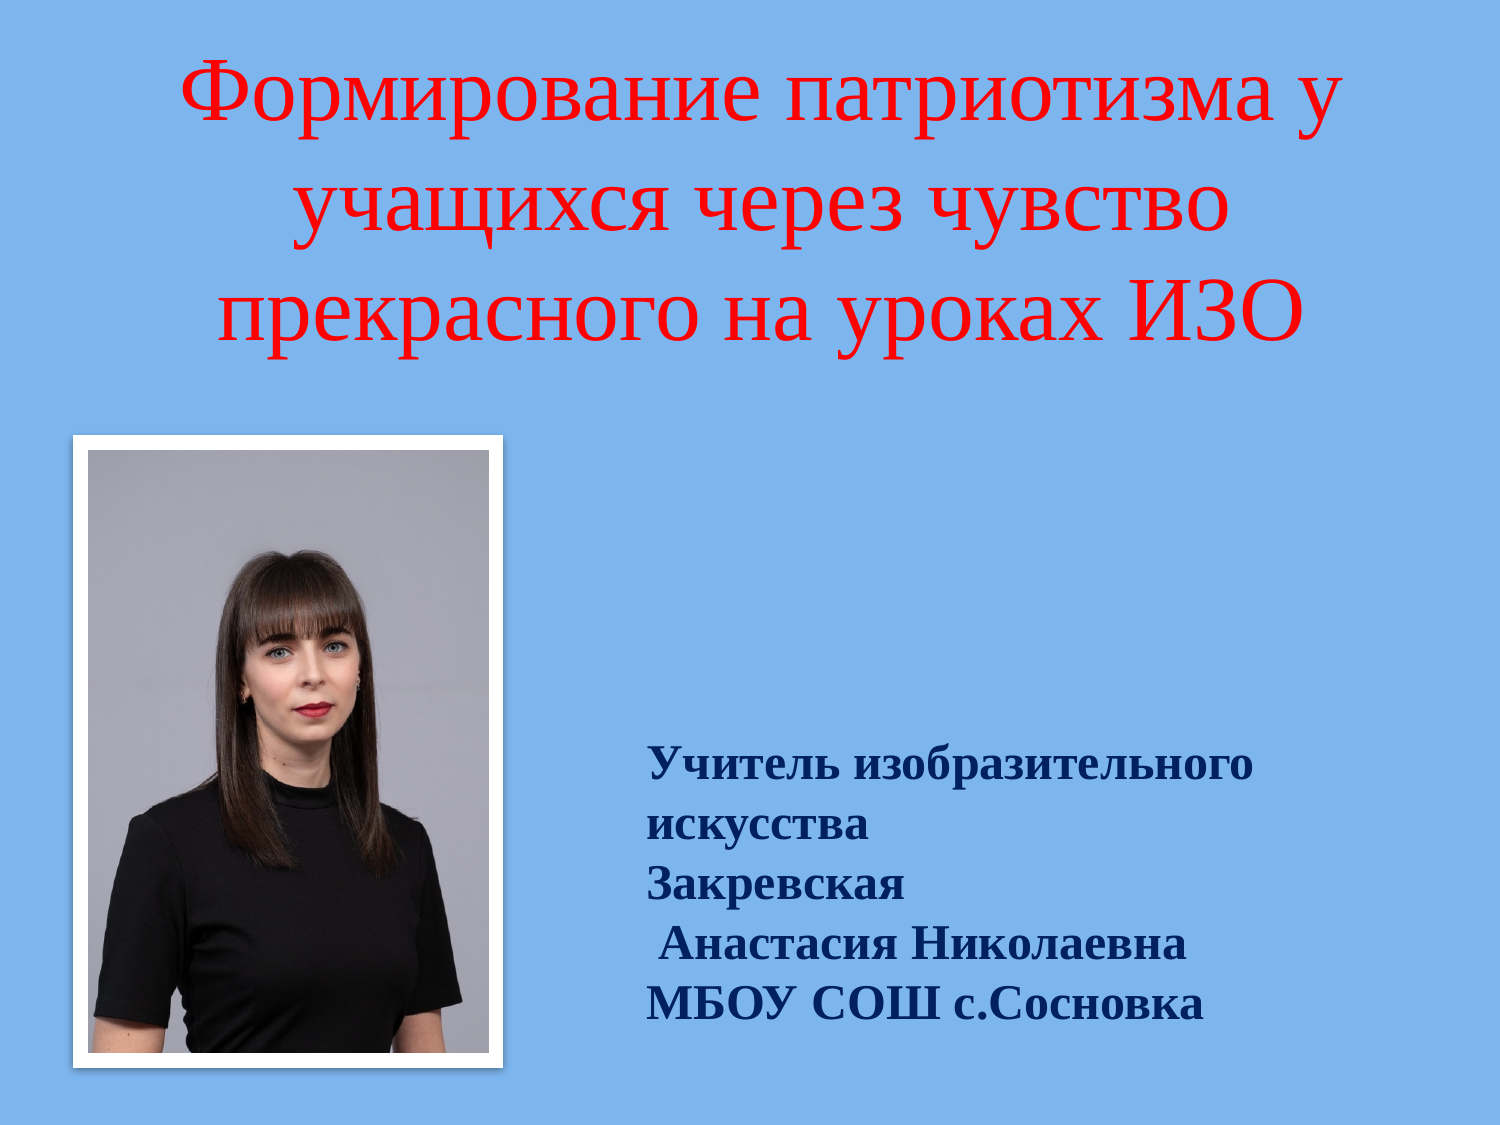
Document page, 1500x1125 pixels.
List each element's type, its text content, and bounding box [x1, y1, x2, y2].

text_box Учитель изобразительного искусства Закревская Анастасия Николаевна МБОУ СОШ с.Сосновка [631, 722, 1425, 985]
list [87, 449, 489, 1054]
title Формирование патриотизма у учащихся через чувство прекрасного на уроках ИЗО [62, 99, 1463, 288]
